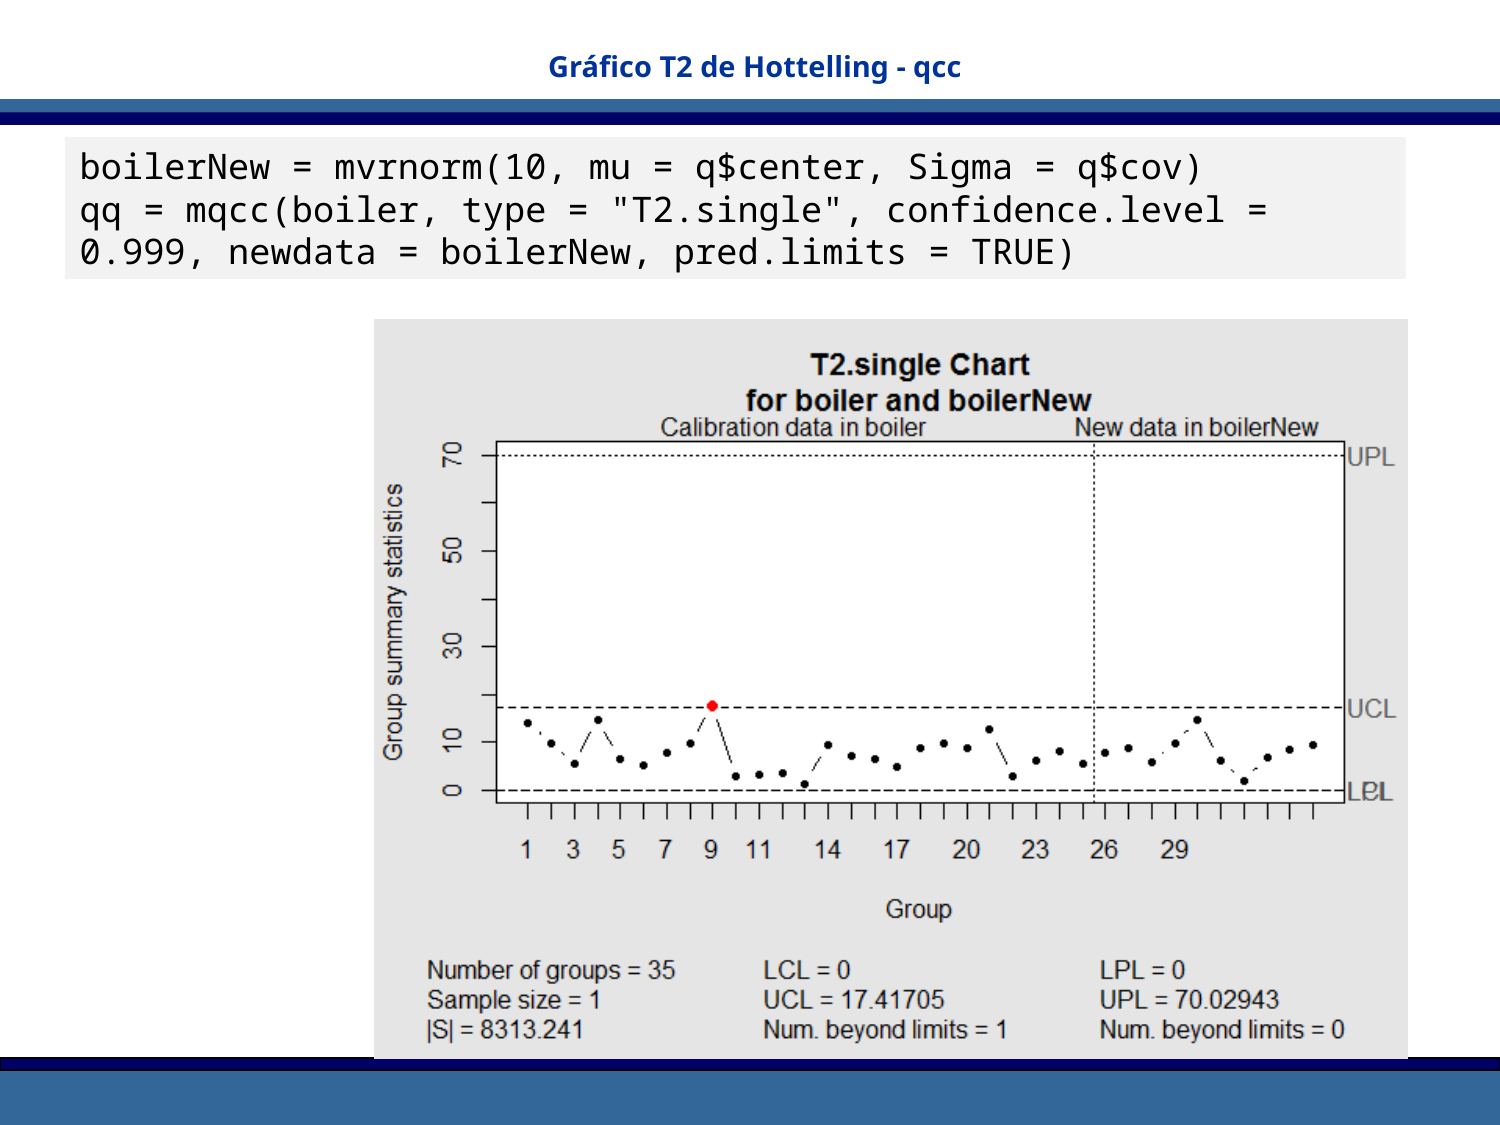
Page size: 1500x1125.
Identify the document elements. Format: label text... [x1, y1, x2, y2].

text_box Gráfico T2 de Hottelling - qcc [282, 29, 1228, 137]
picture [374, 319, 1408, 1059]
list boilerNew = mvrnorm(10, mu = q$center, Sigma = q$cov) qq = mqcc(boiler, type = "T2.single", confidence.level = 0.999, newdata = boilerNew, pred.limits = TRUE) [64, 137, 1406, 279]
